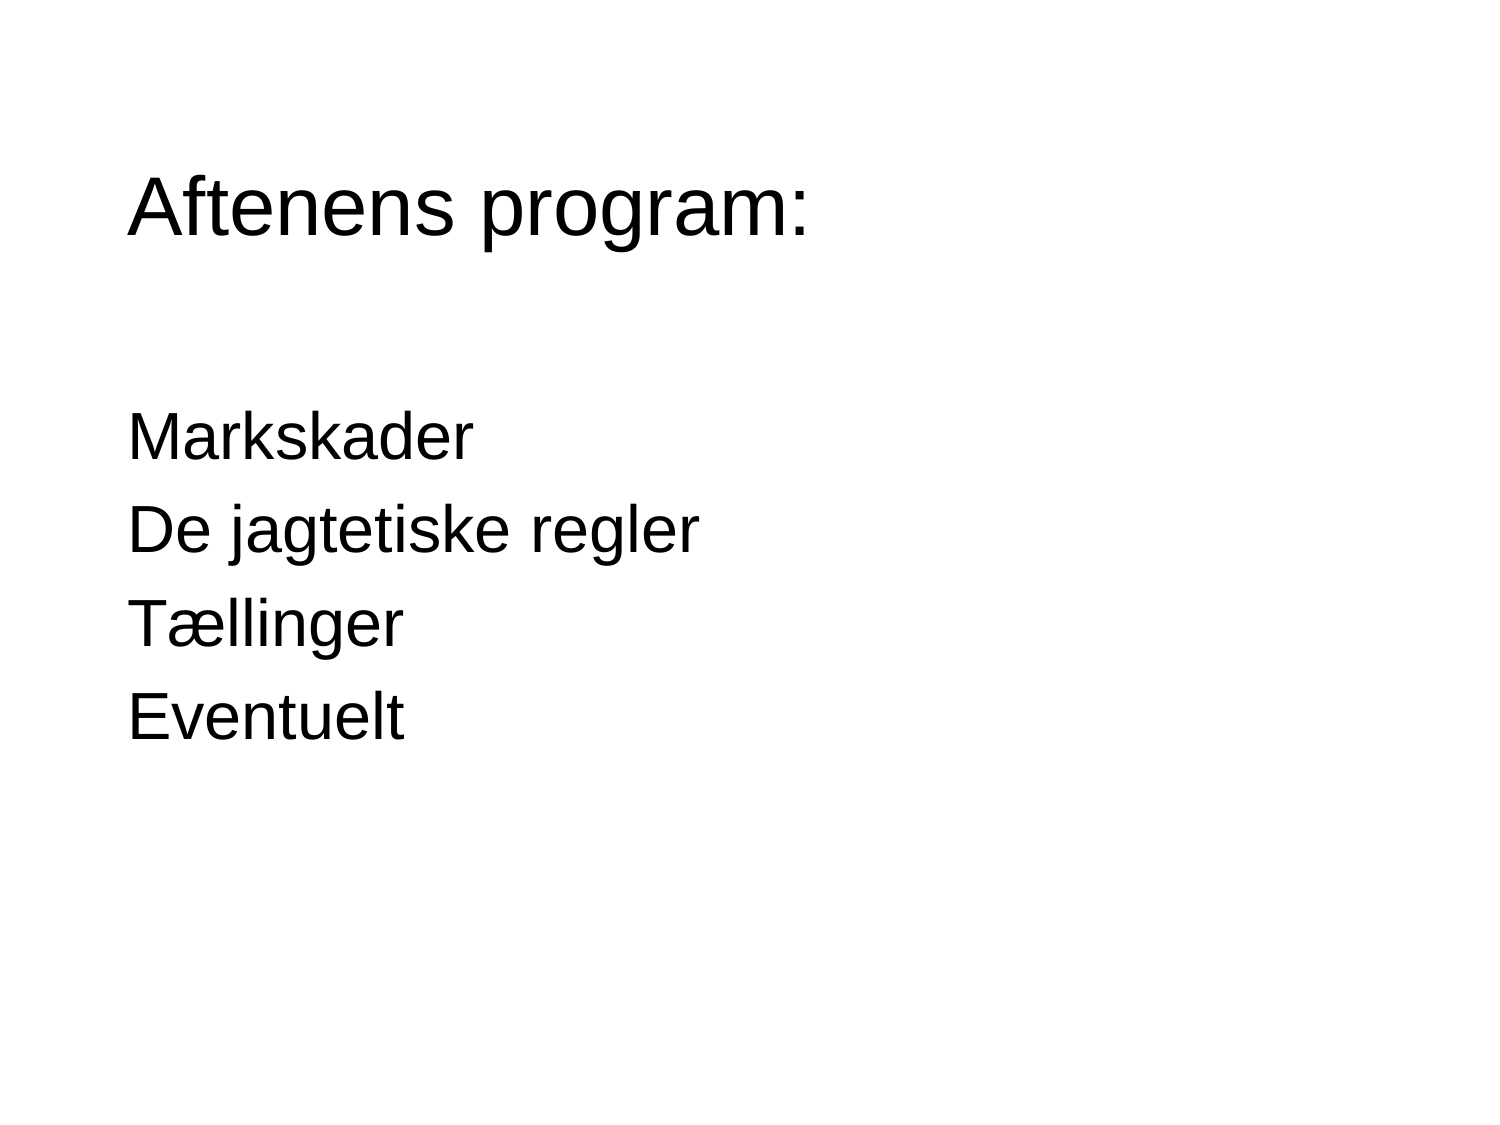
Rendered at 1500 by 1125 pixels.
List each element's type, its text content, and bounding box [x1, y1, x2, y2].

title Aftenens program: [112, 89, 1388, 315]
subtitle Markskader De jagtetiske regler Tællinger Eventuelt [111, 385, 1276, 926]
